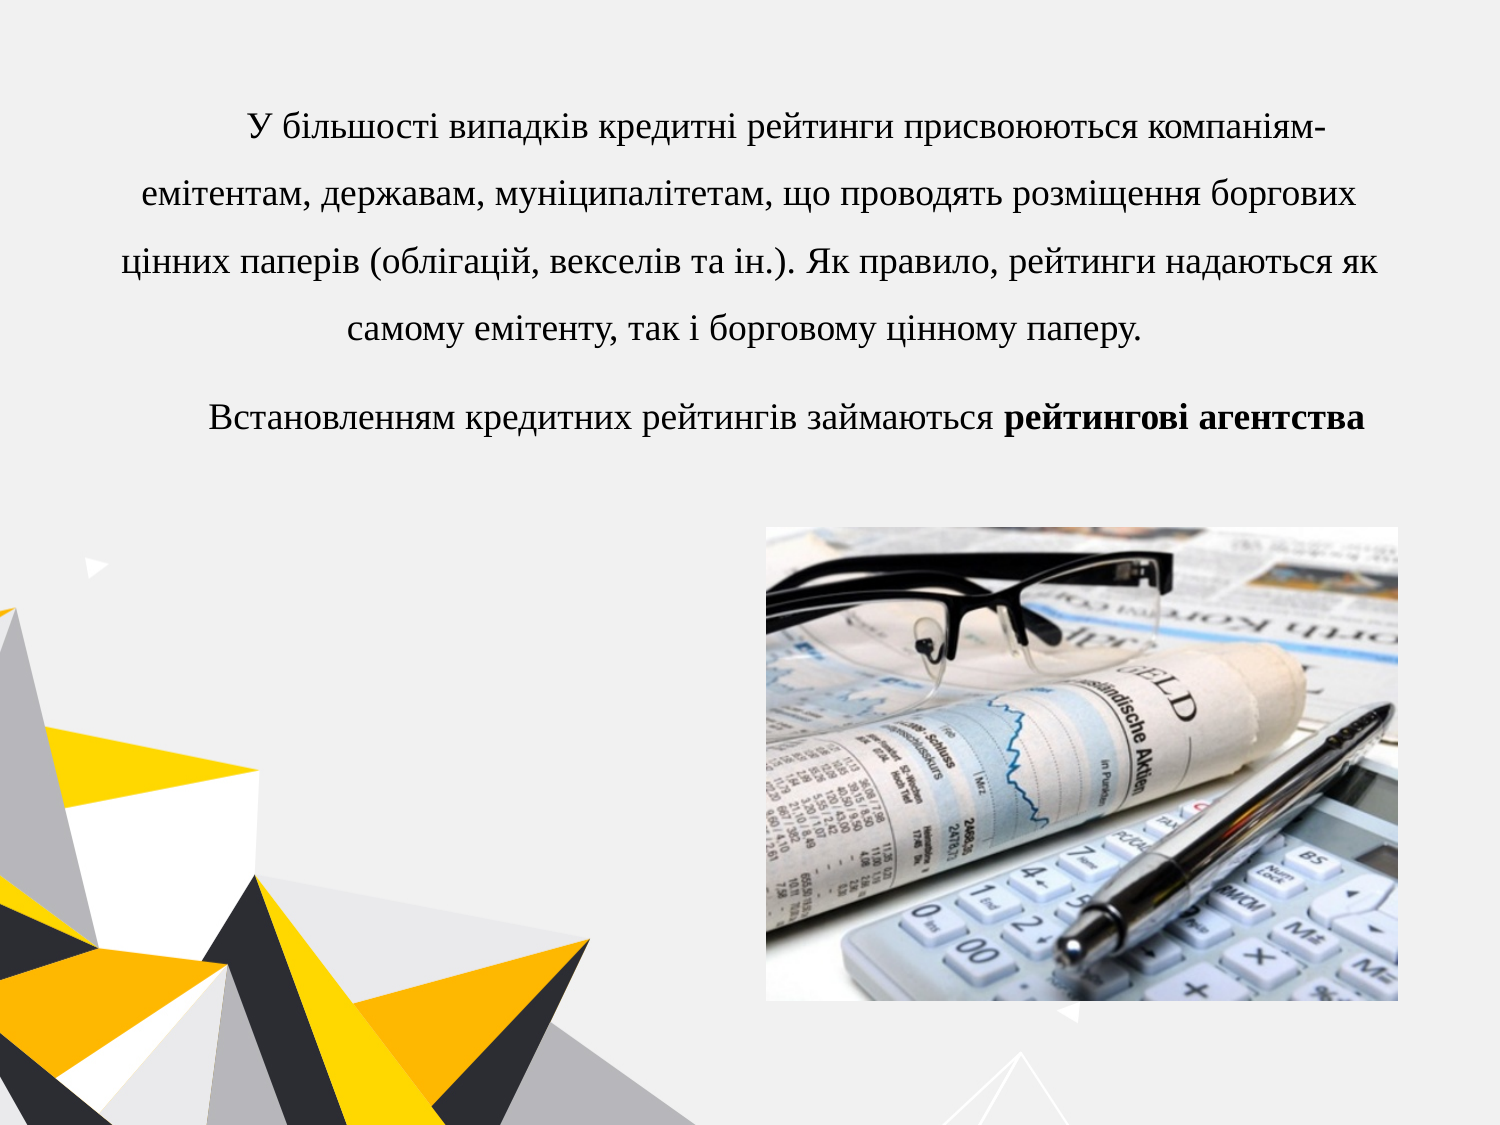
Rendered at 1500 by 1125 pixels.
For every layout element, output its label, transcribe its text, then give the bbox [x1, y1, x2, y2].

picture [0, 0, 1500, 1125]
text_box У більшості випадків кредитні рейтинги присвоюються компаніям-емітентам, державам, муніципалітетам, що проводять розміщення боргових цінних паперів (облігацій, векселів та ін.). Як правило, рейтинги надаються як самому емітенту, так і борговому цінному паперу. Встановленням кредитних рейтингів займаються рейтингові агентства [102, 70, 1398, 533]
